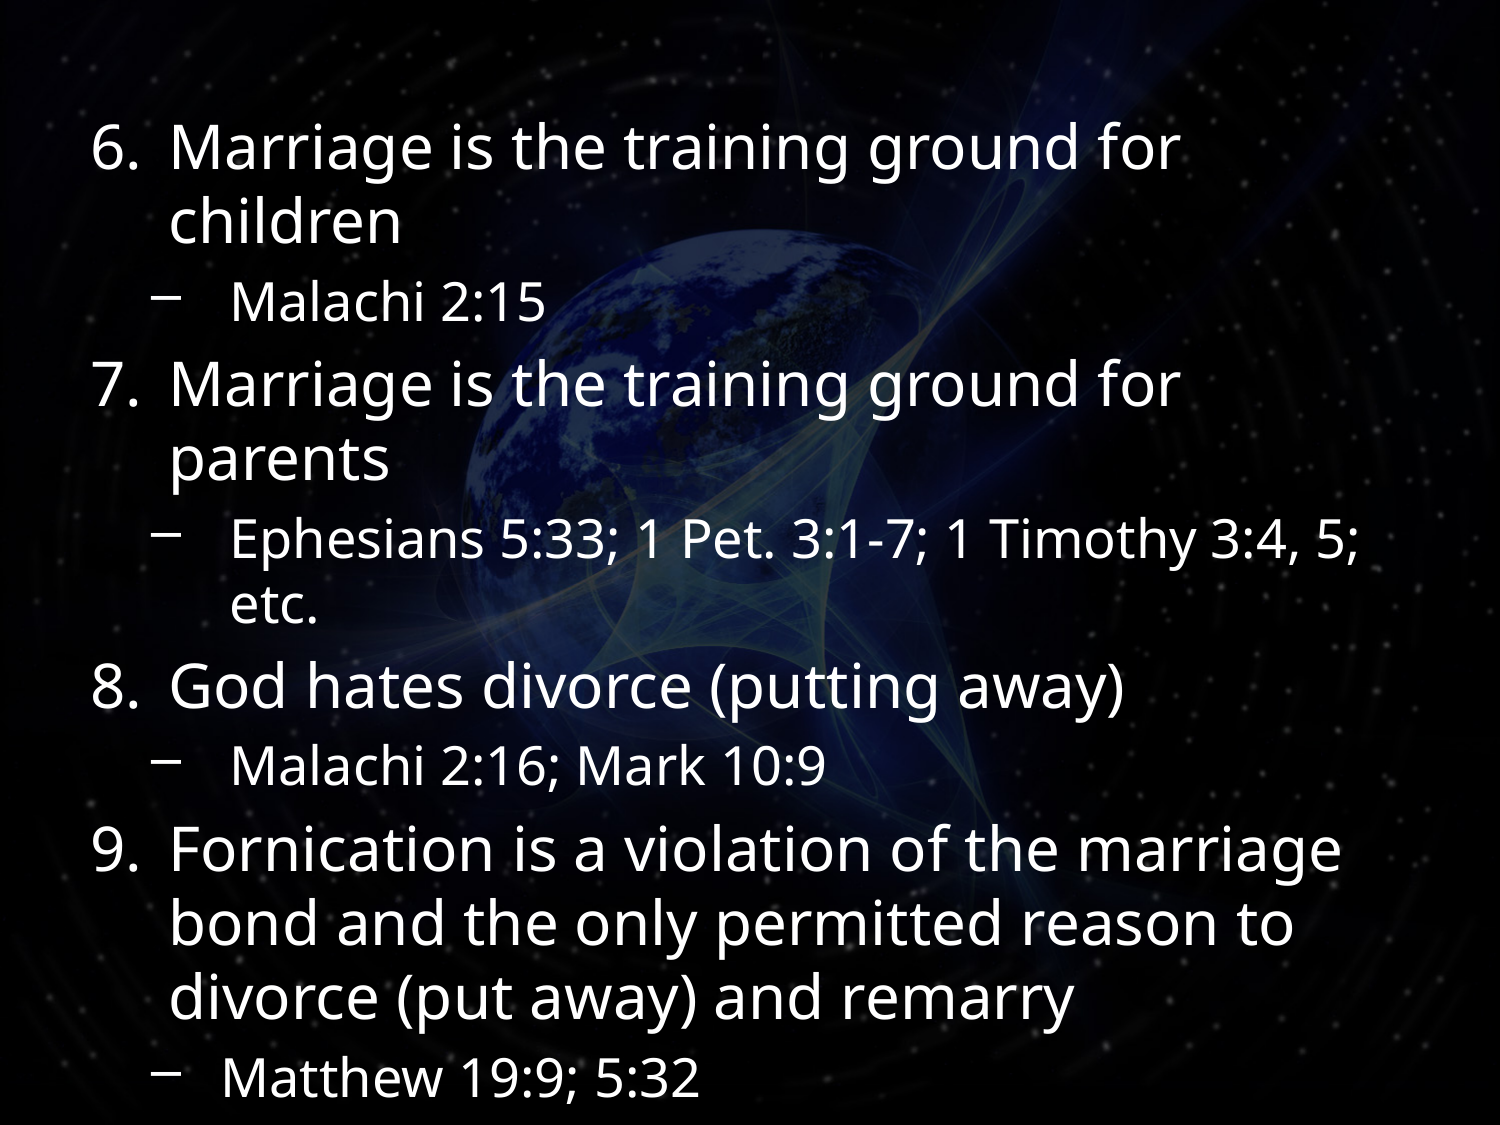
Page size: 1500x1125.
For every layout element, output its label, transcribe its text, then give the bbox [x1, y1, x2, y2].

list Marriage is the training ground for children Malachi 2:15 Marriage is the training ground for parents Ephesians 5:33; 1 Pet. 3:1-7; 1 Timothy 3:4, 5; etc. God hates divorce (putting away) Malachi 2:16; Mark 10:9 Fornication is a violation of the marriage bond and the only permitted reason to divorce (put away) and remarry Matthew 19:9; 5:32 [75, 99, 1425, 1125]
picture [0, 0, 1500, 1125]
